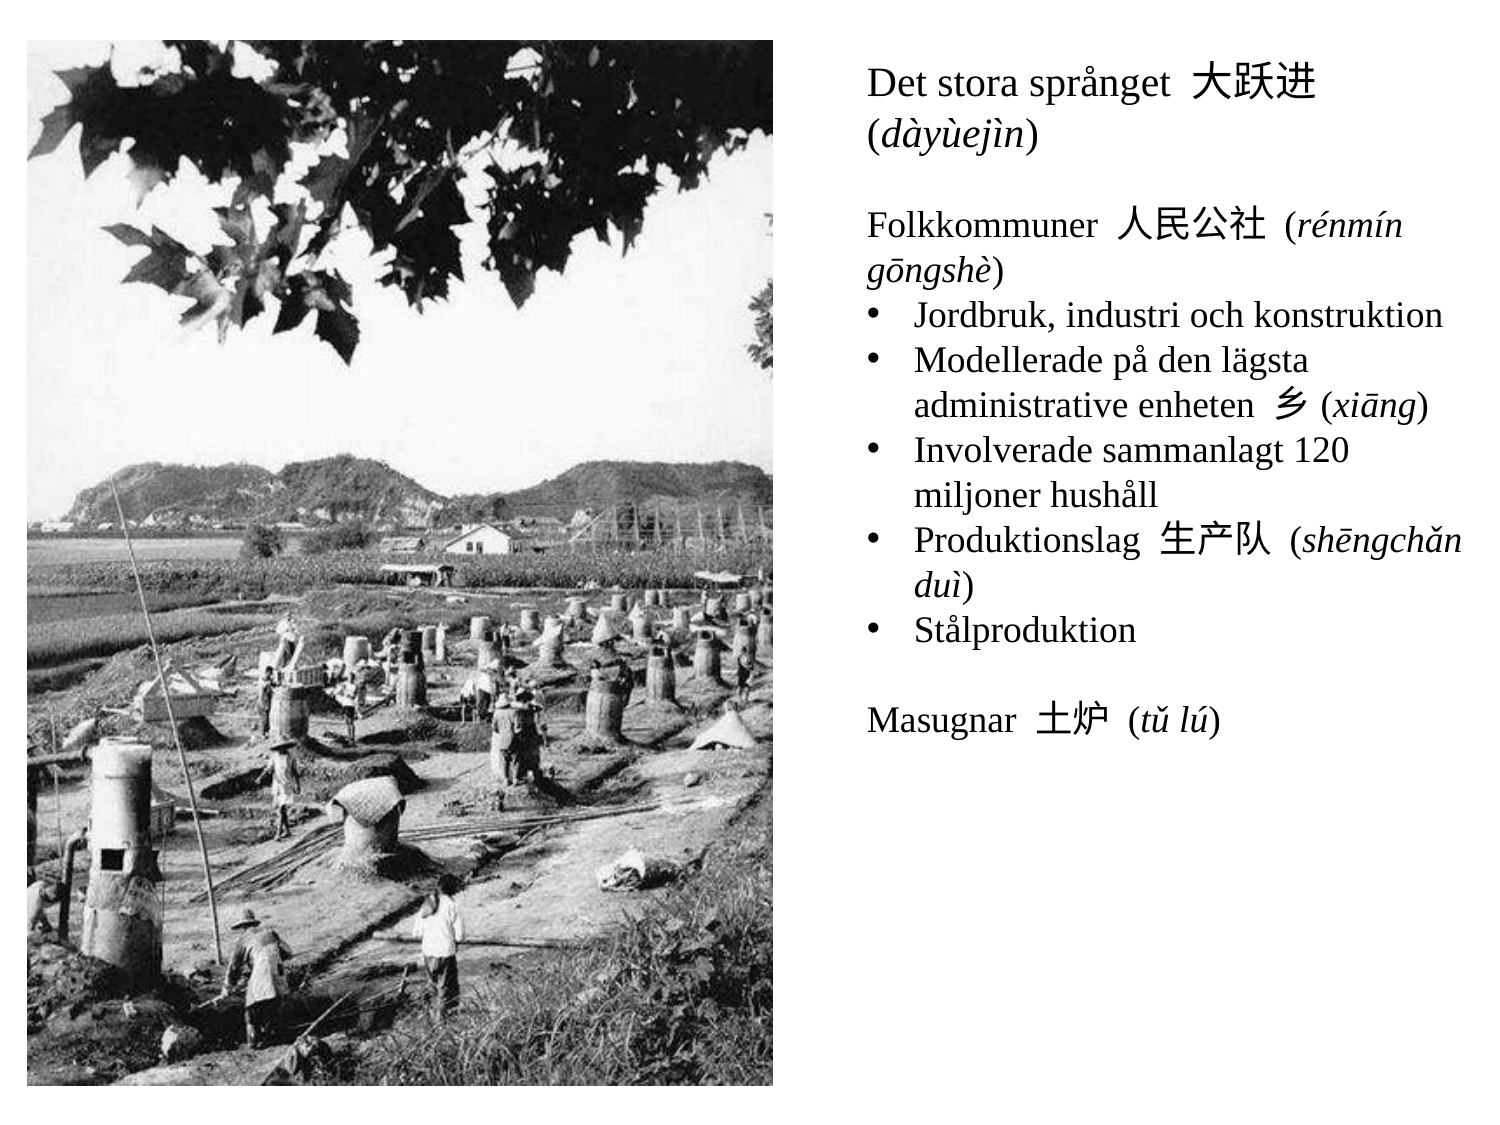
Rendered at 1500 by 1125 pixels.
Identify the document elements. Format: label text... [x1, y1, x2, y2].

text_box Det stora språnget 大跃进 (dàyùejìn) Folkkommuner 人民公社 (rénmín gōngshè) Jordbruk, industri och konstruktion Modellerade på den lägsta administrative enheten 乡(xiāng) Involverade sammanlagt 120 miljoner hushåll Produktionslag 生产队 (shēngchǎn duì) Stålproduktion Masugnar 土炉 (tǔ lú) [852, 47, 1485, 973]
picture [27, 40, 773, 1086]
